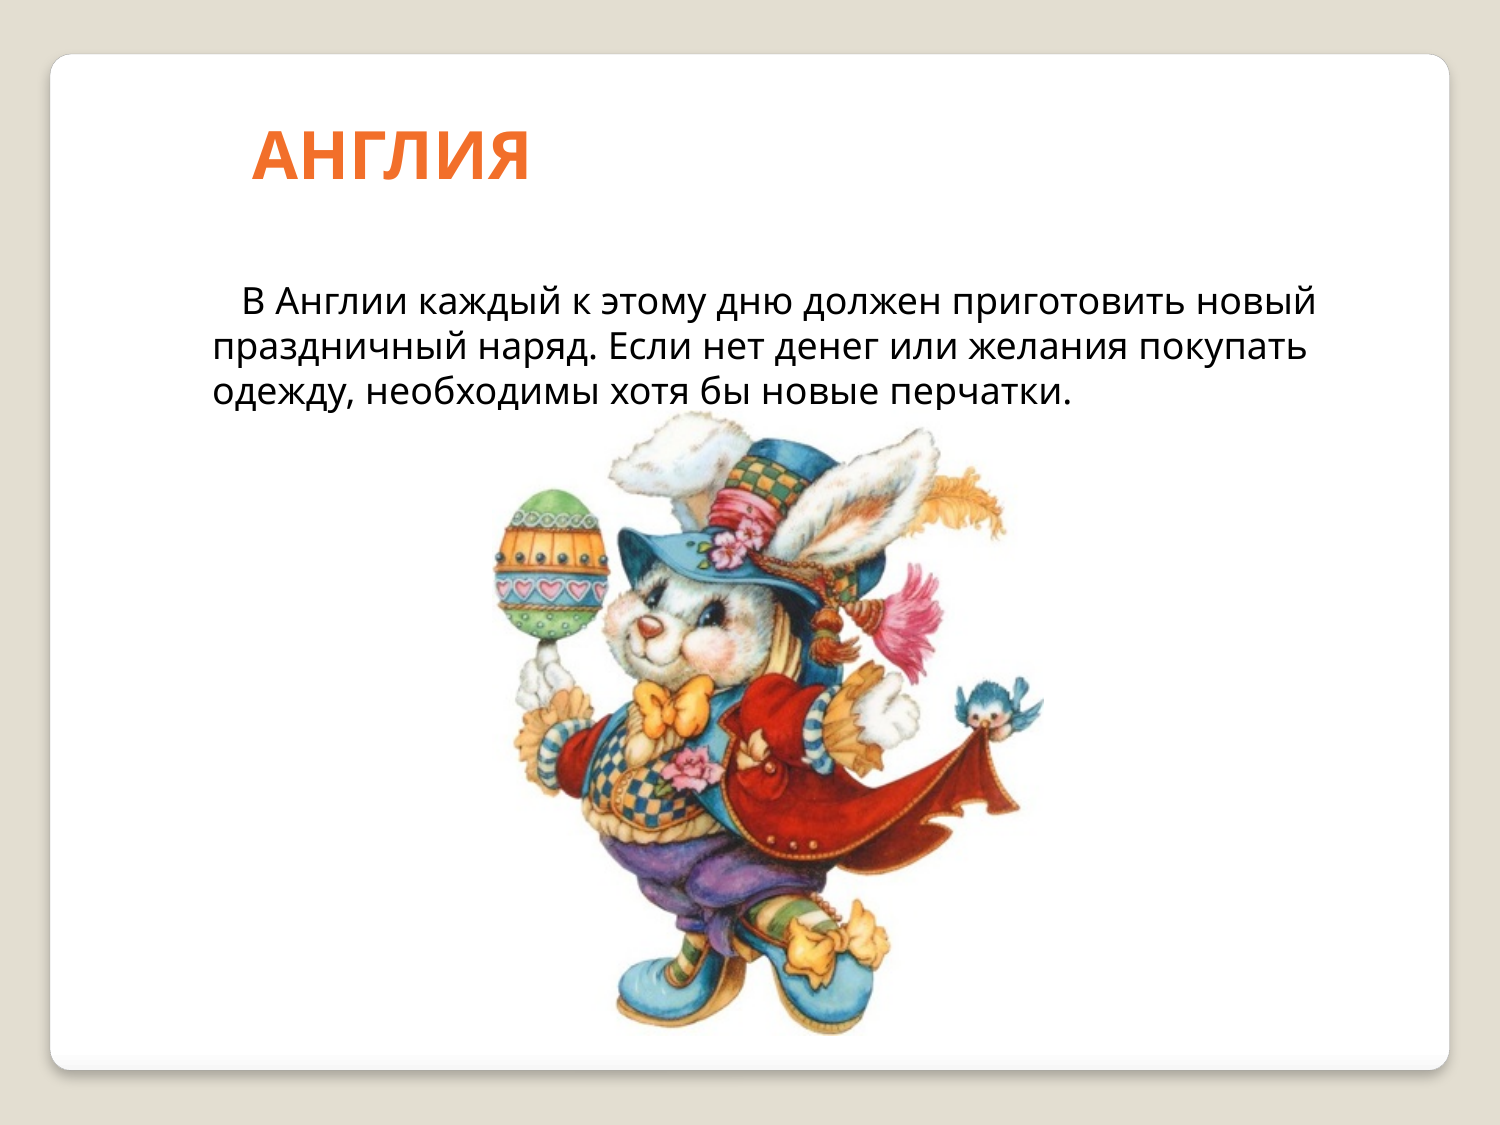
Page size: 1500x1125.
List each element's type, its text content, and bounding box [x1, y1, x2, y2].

text_box Англия [128, 105, 657, 201]
picture [491, 409, 1044, 1036]
text_box В Англии каждый к этому дню должен приготовить новый праздничный наряд. Если нет денег или желания покупать одежду, необходимы хотя бы новые перчатки. [197, 269, 1343, 420]
